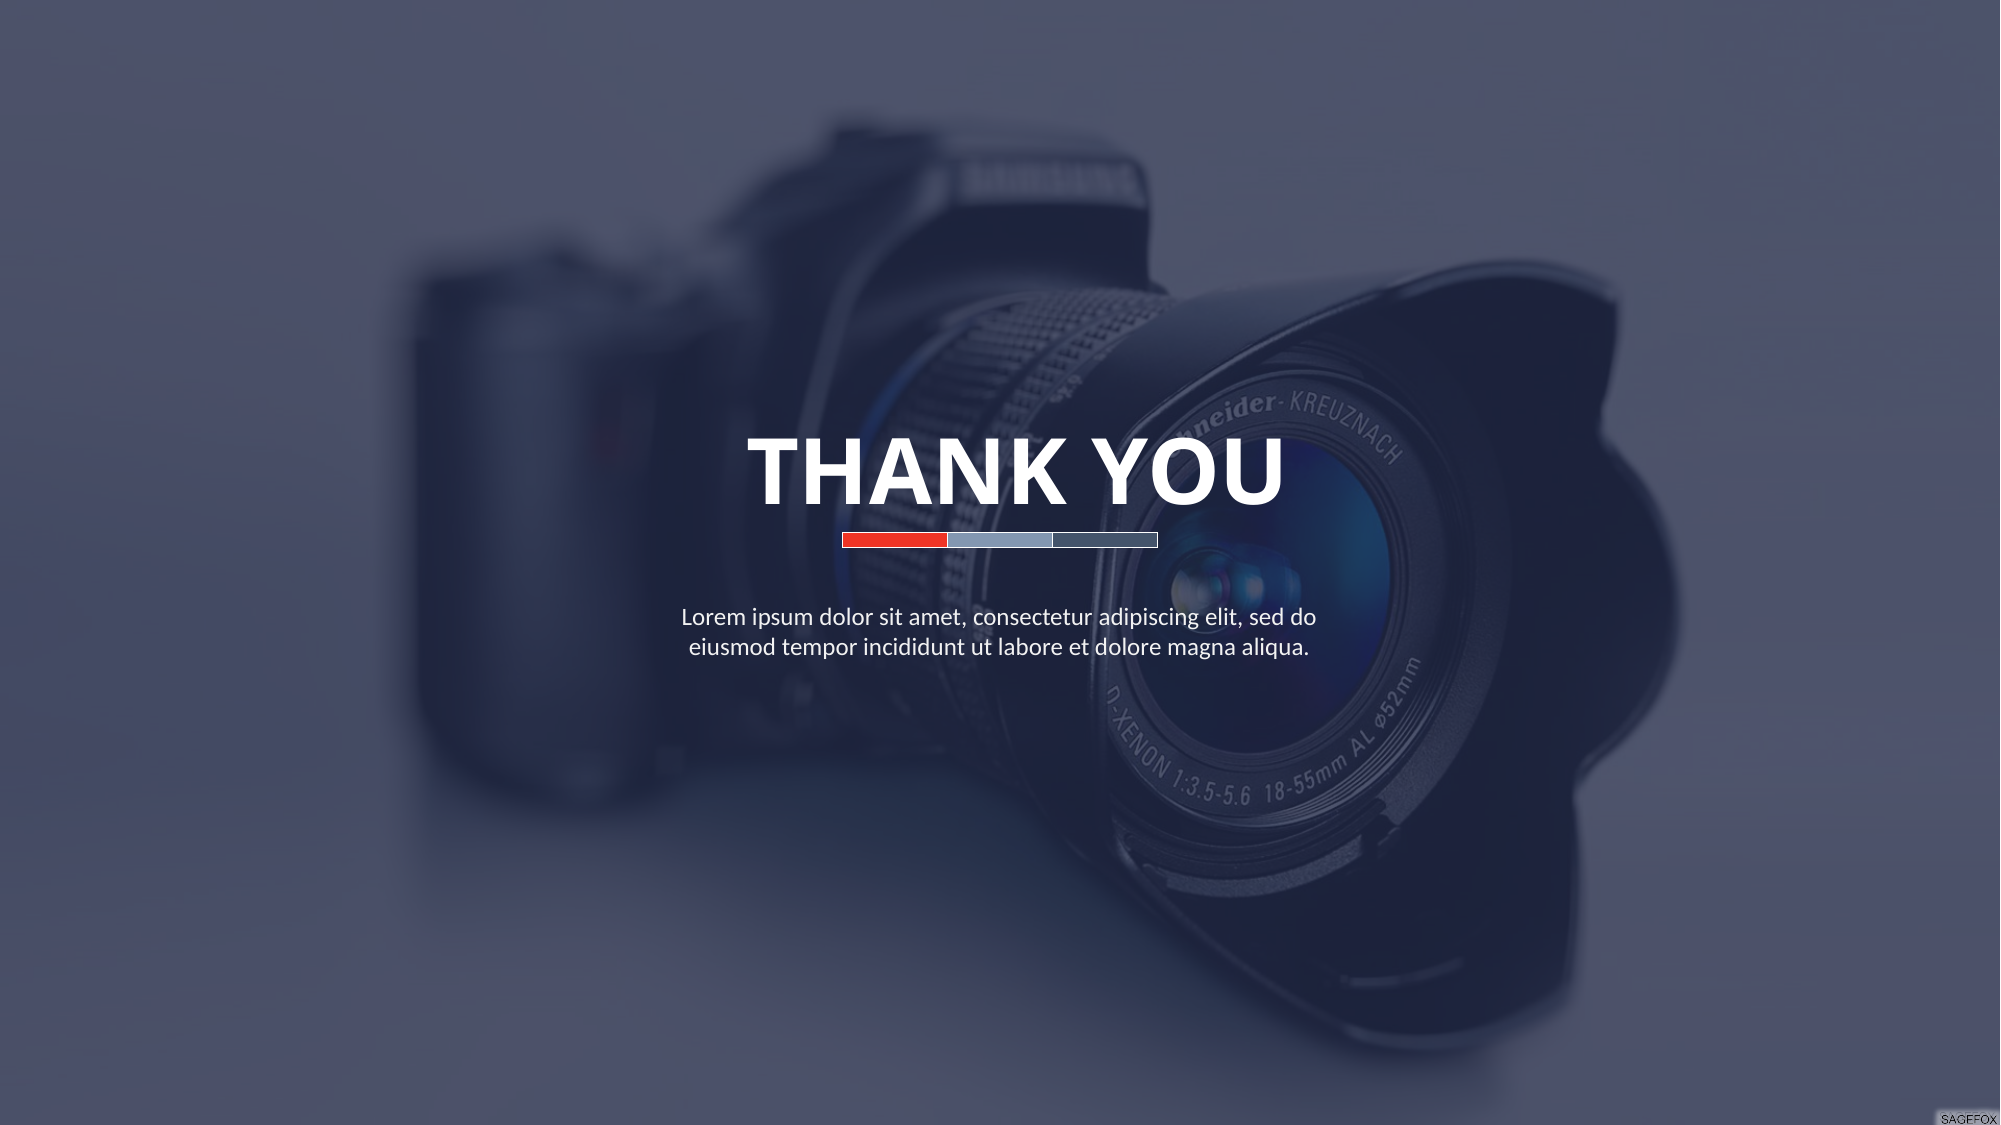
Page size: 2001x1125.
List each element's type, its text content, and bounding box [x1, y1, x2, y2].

text_box Lorem ipsum dolor sit amet, consectetur adipiscing elit, sed do eiusmod tempor incididunt ut labore et dolore magna aliqua. [660, 593, 1340, 668]
text_box THANK YOU [565, 405, 1470, 531]
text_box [842, 532, 1158, 548]
picture [1938, 1114, 1999, 1125]
